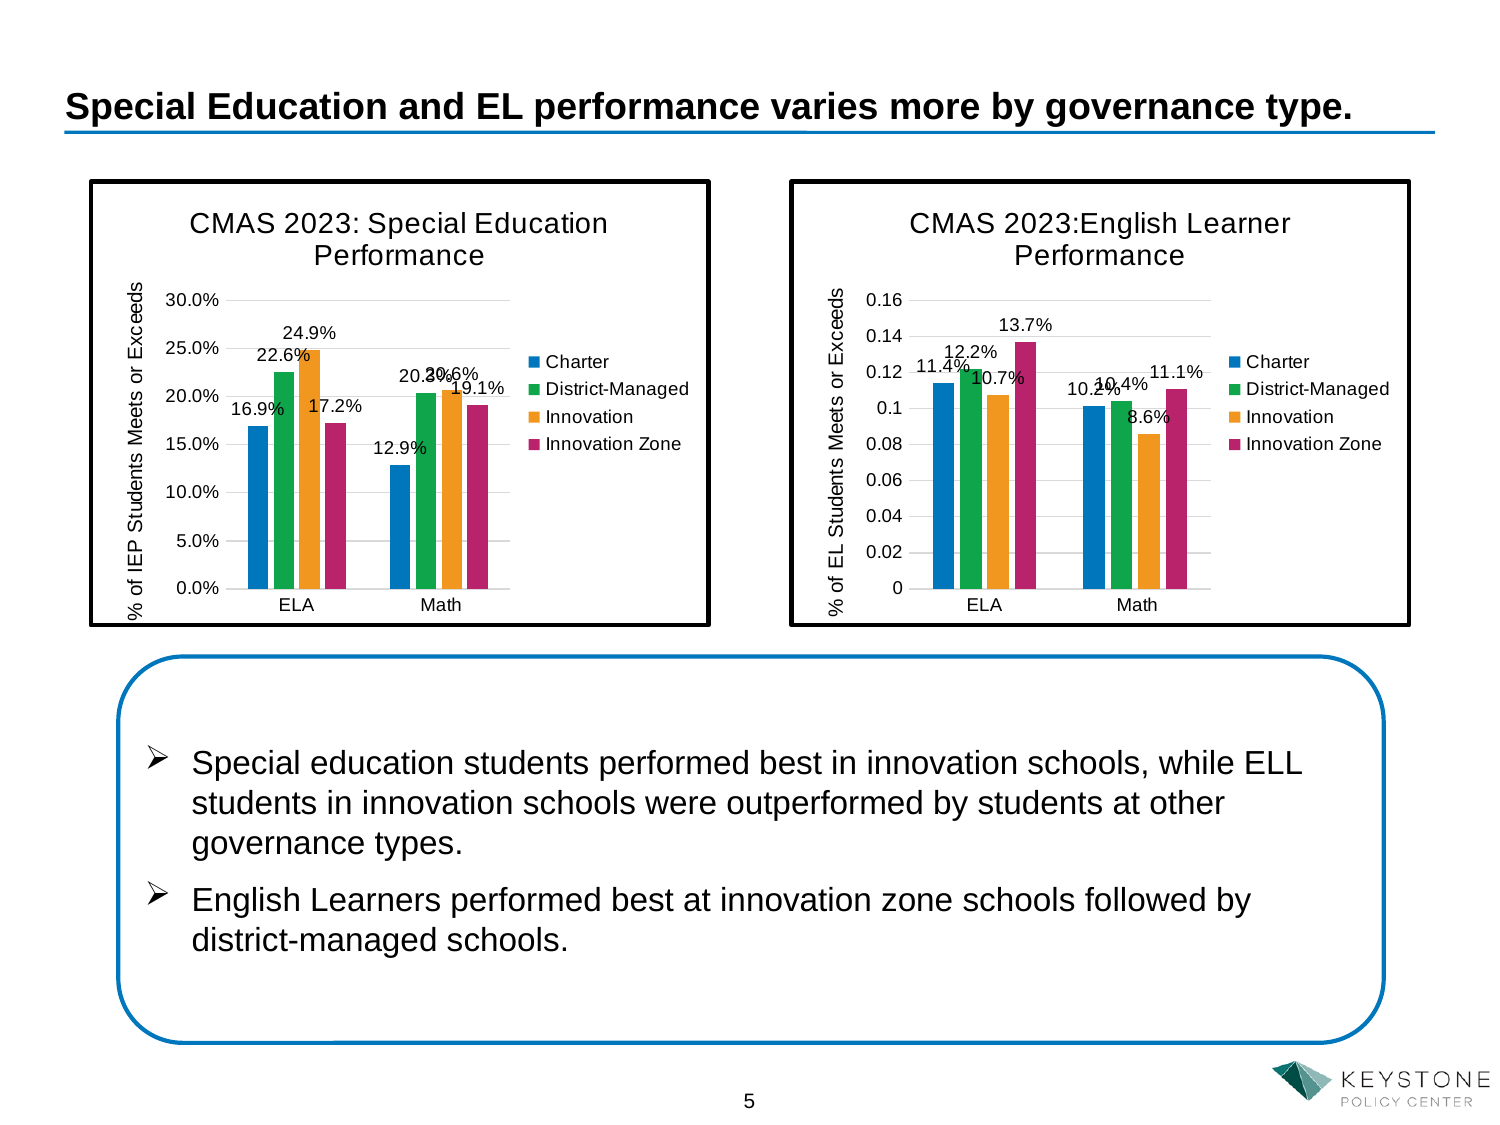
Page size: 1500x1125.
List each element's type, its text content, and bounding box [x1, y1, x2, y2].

slide_number 5 [736, 1087, 763, 1114]
title Special Education and EL performance varies more by governance type. [64, 81, 1438, 128]
chart [88, 179, 711, 628]
chart [789, 179, 1412, 628]
text_box Special education students performed best in innovation schools, while ELL students in innovation schools were outperformed by students at other governance types. English Learners performed best at innovation zone schools followed by district-managed schools. [116, 654, 1386, 1045]
picture [1261, 1050, 1500, 1118]
